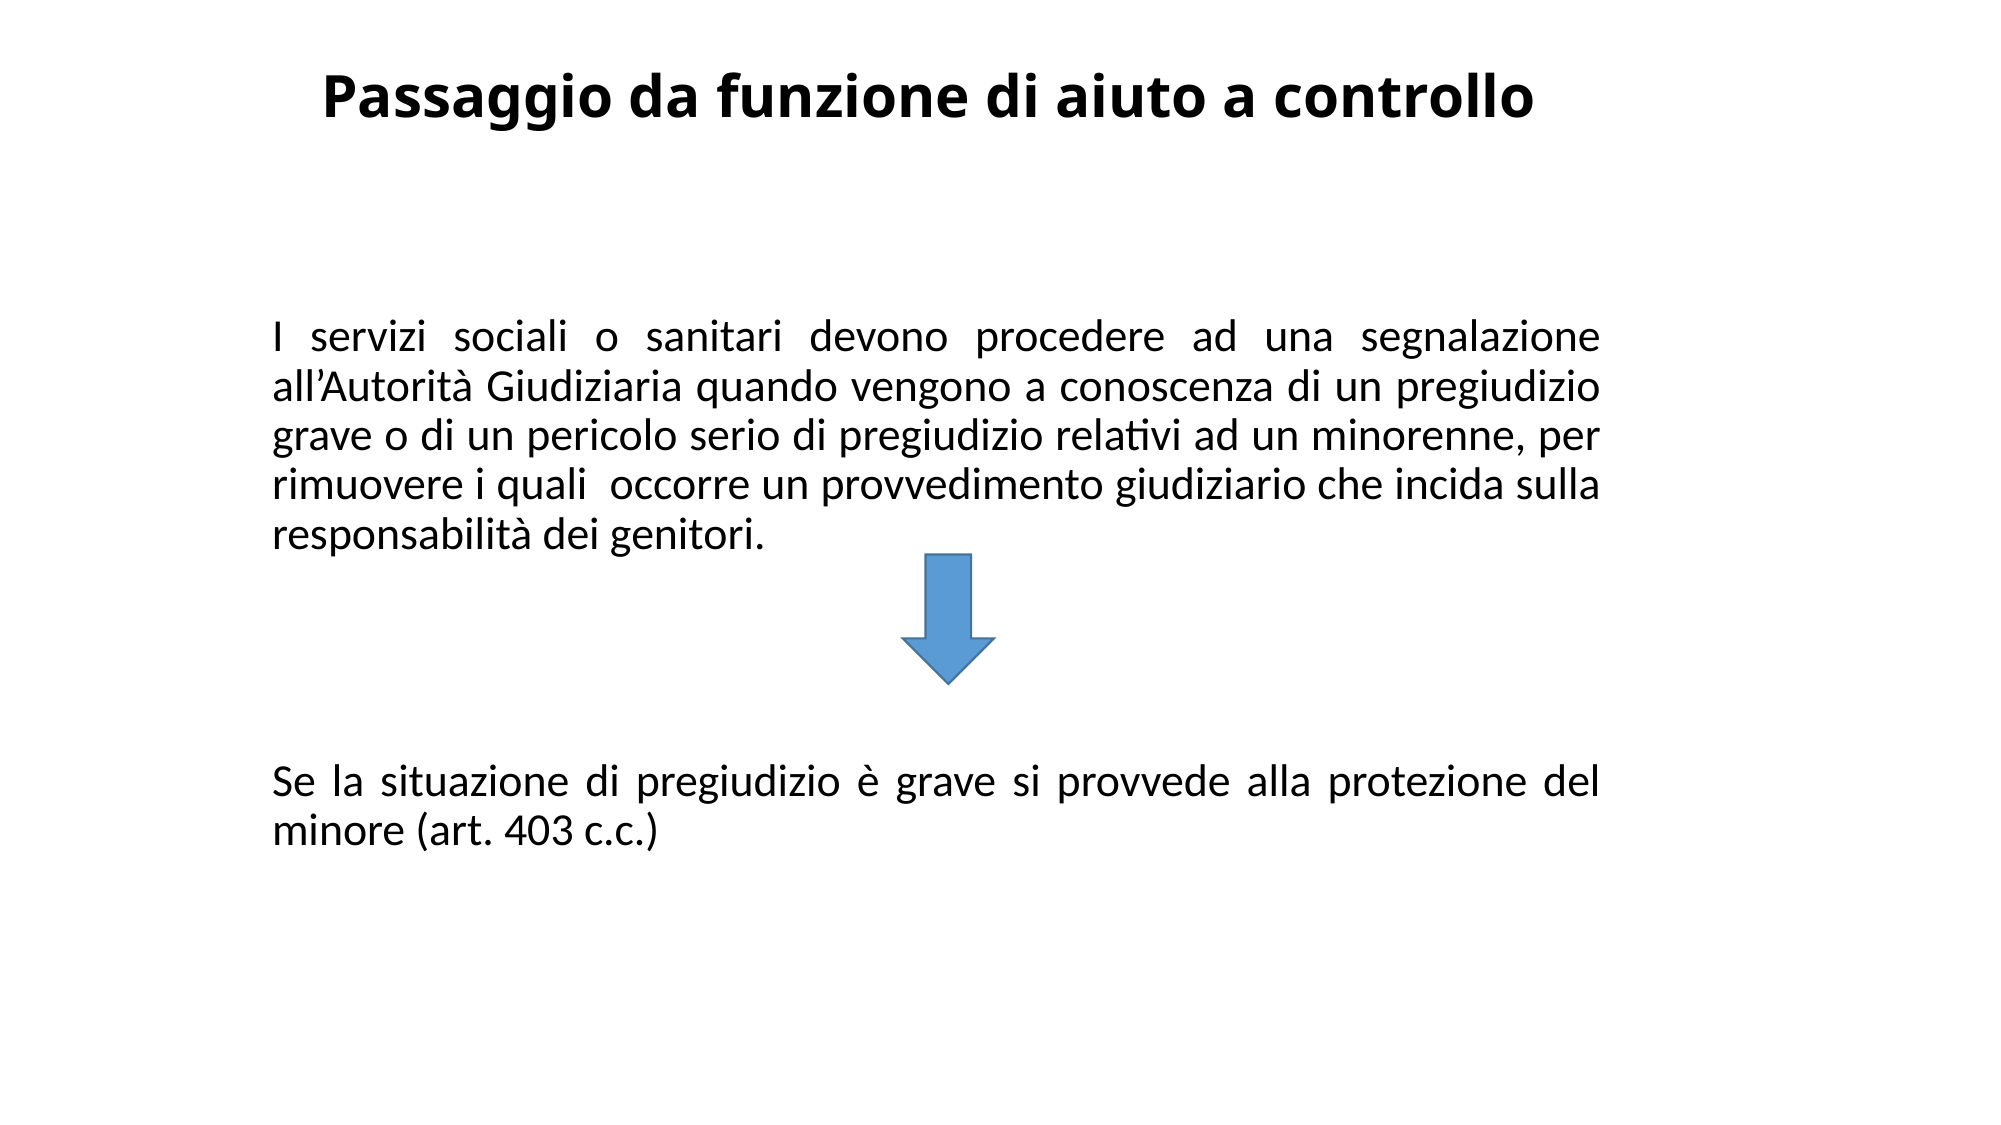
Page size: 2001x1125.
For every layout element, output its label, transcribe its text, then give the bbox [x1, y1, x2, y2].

list I servizi sociali o sanitari devono procedere ad una segnalazione all’Autorità Giudiziaria quando vengono a conoscenza di un pregiudizio grave o di un pericolo serio di pregiudizio relativi ad un minorenne, per rimuovere i quali occorre un provvedimento giudiziario che incida sulla responsabilità dei genitori. Se la situazione di pregiudizio è grave si provvede alla protezione del minore (art. 403 c.c.) [257, 304, 1618, 1125]
title Passaggio da funzione di aiuto a controllo [306, 40, 1655, 157]
text_box [900, 553, 997, 686]
